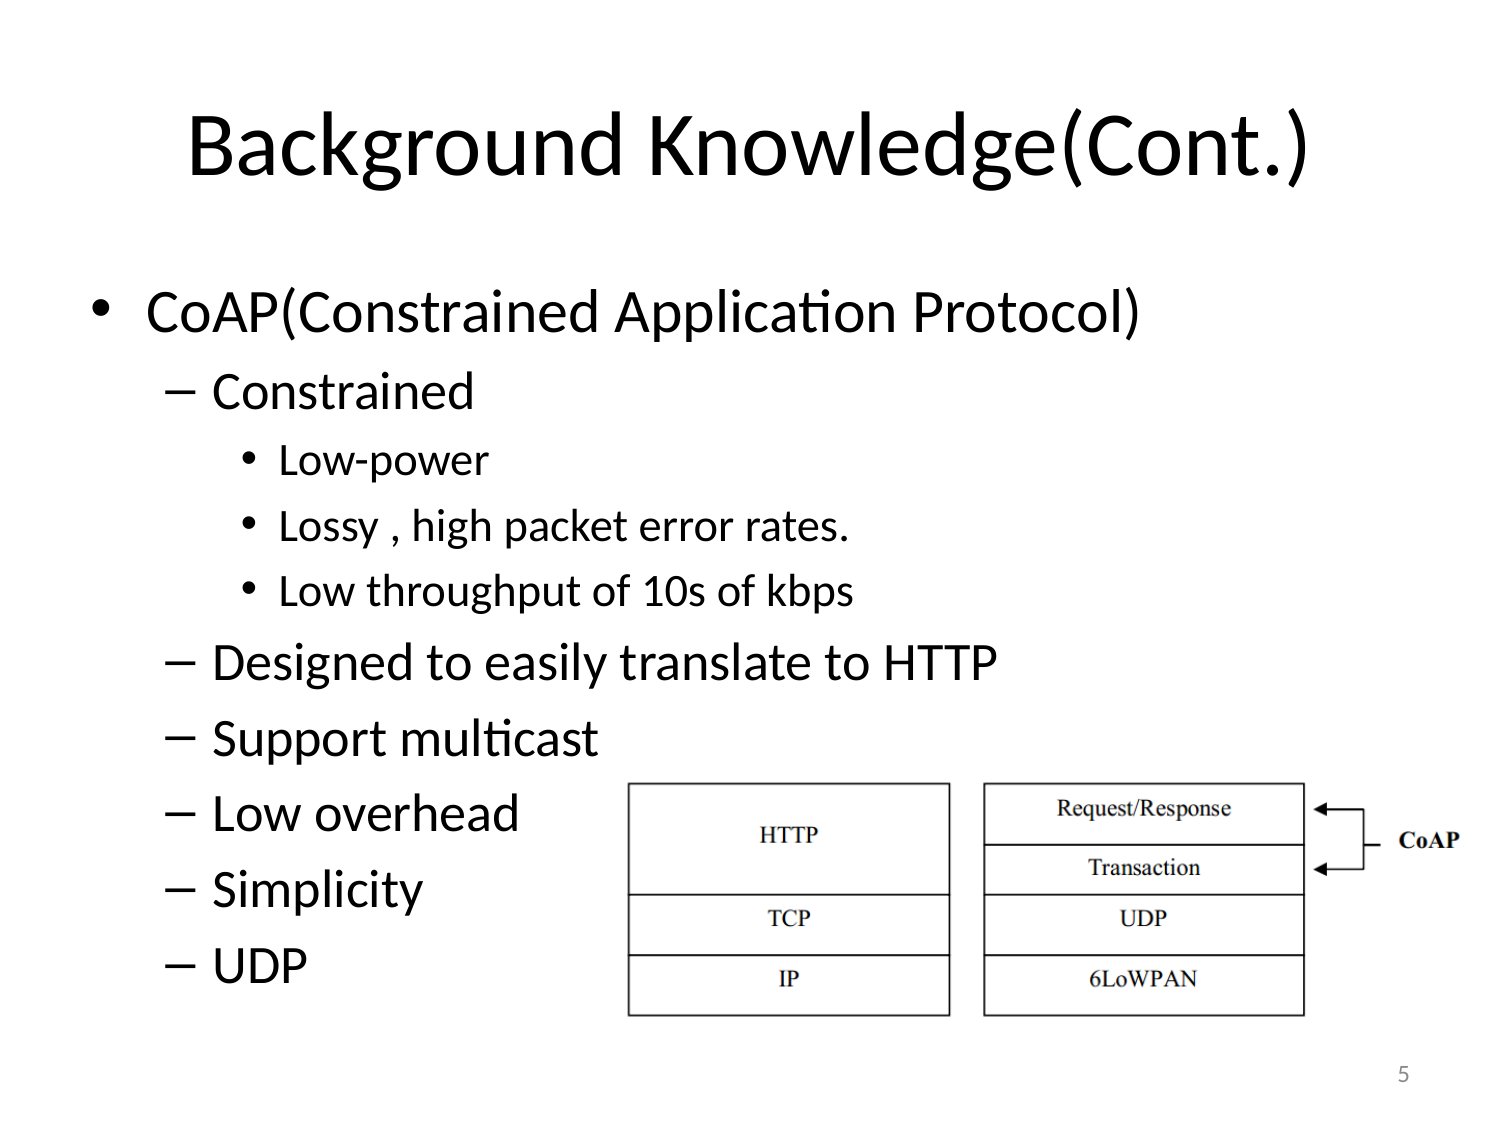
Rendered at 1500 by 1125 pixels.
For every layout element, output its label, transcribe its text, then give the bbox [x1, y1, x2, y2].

slide_number 5 [1074, 1042, 1425, 1103]
title Background Knowledge(Cont.) [75, 45, 1425, 233]
list CoAP(Constrained Application Protocol) Constrained Low-power Lossy , high packet error rates. Low throughput of 10s of kbps Designed to easily translate to HTTP Support multicast Low overhead Simplicity UDP [75, 262, 1425, 1005]
picture [619, 774, 1466, 1024]
